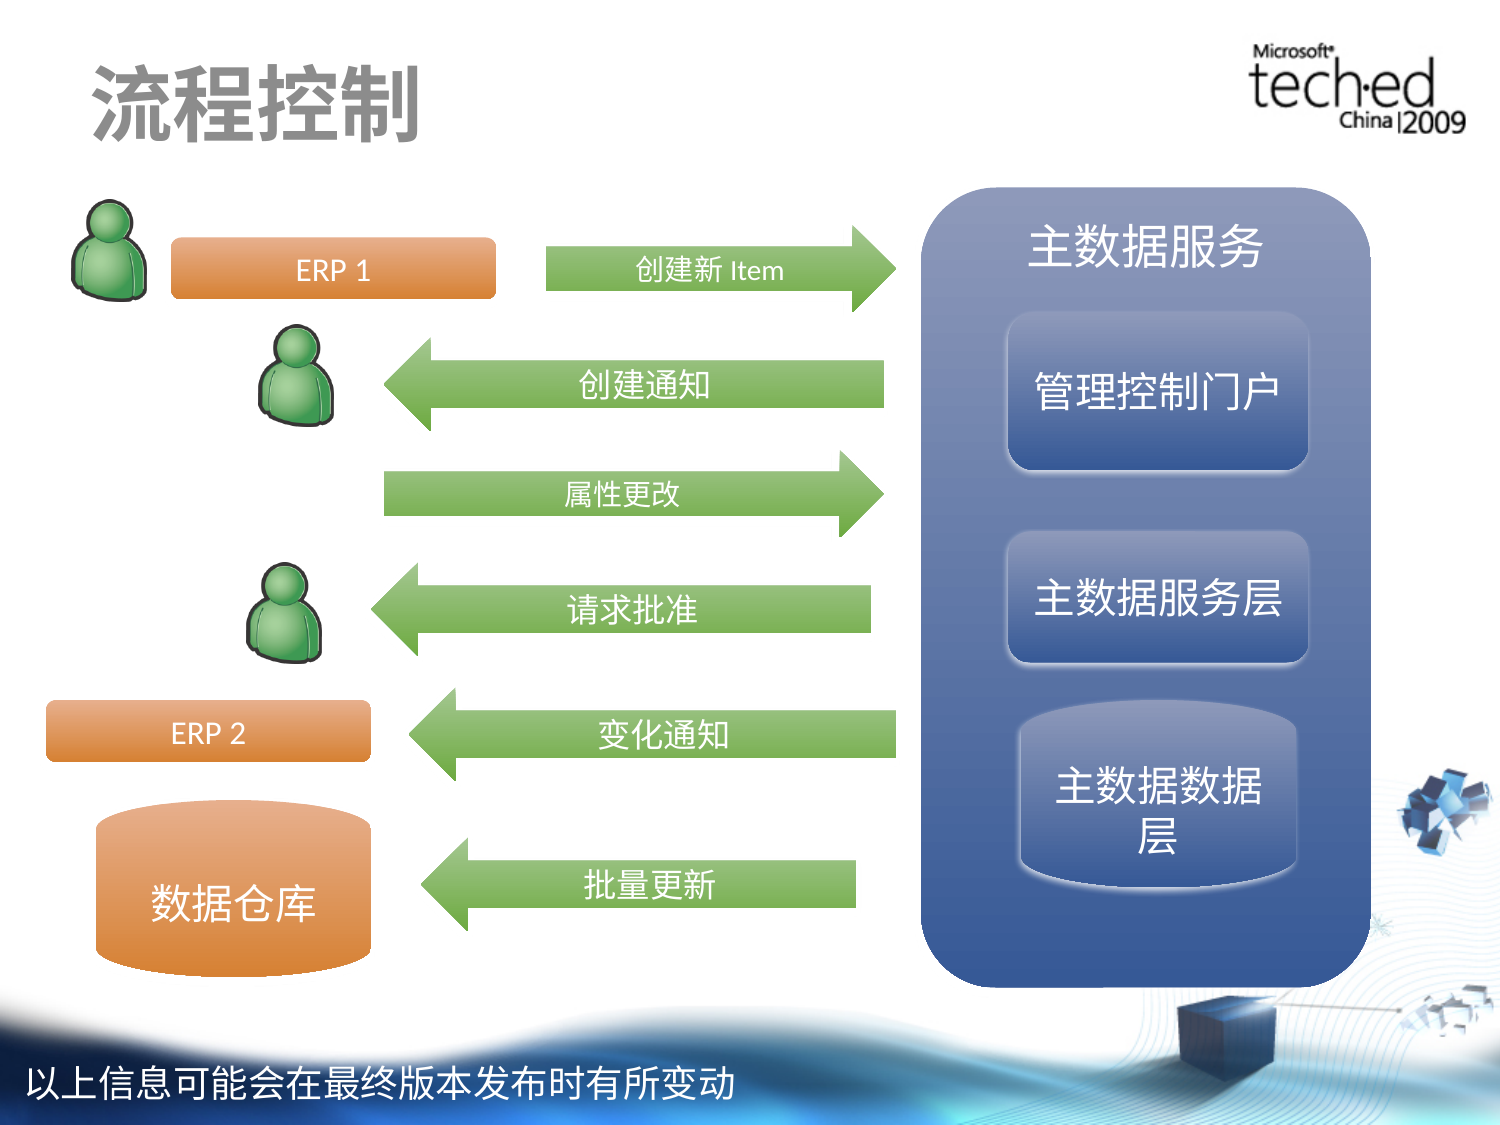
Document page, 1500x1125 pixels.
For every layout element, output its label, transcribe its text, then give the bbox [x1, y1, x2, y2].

text_box ERP 1 [171, 237, 497, 300]
text_box 主数据服务层 [1008, 531, 1309, 663]
text_box 创建新Item [546, 224, 897, 313]
text_box 变化通知 [408, 687, 897, 782]
text_box 以上信息可能会在最终版本发布时有所变动 [8, 1052, 759, 1113]
text_box 创建通知 [383, 337, 884, 432]
text_box 数据仓库 [96, 800, 372, 977]
text_box 属性更改 [383, 449, 884, 538]
text_box ERP 2 [46, 699, 372, 762]
picture [0, 0, 1500, 1125]
text_box 批量更新 [421, 837, 857, 932]
text_box 管理控制门户 [1008, 312, 1309, 471]
title 流程控制 [75, 45, 1425, 233]
text_box 请求批准 [371, 562, 872, 657]
text_box 主数据数据层 [1021, 699, 1297, 888]
text_box 主数据服务 [921, 187, 1372, 988]
